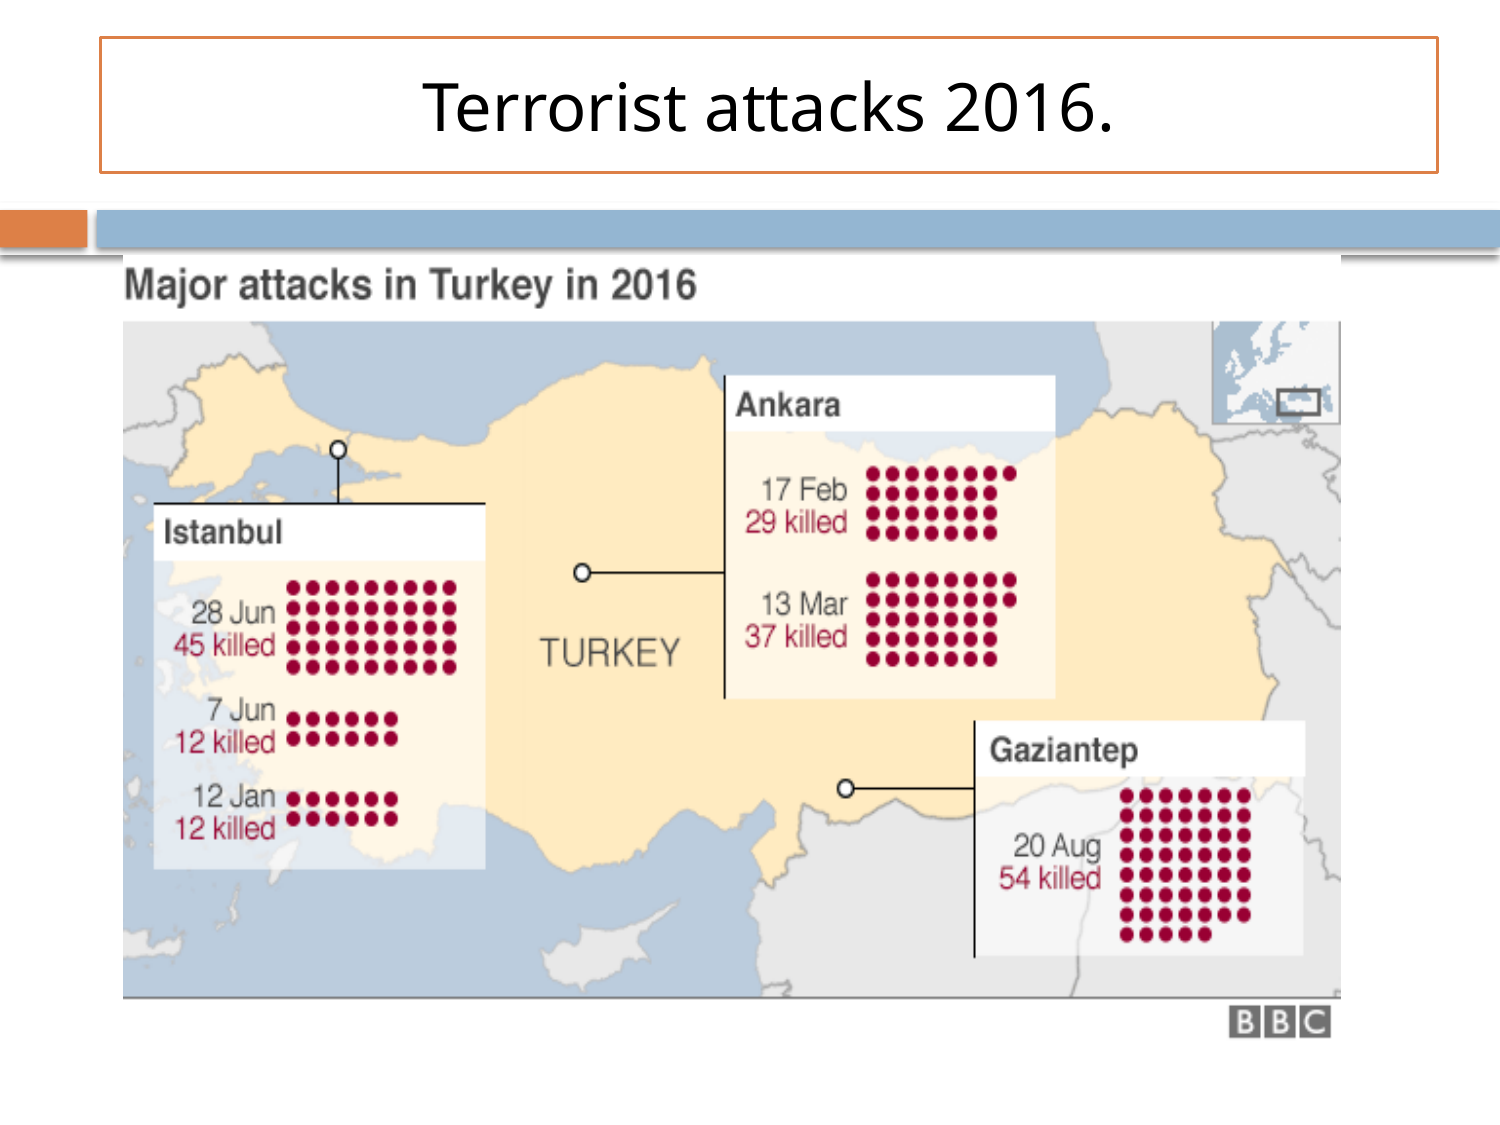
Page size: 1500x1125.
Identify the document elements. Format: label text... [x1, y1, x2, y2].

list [123, 255, 1341, 1048]
title Terrorist attacks 2016. [99, 36, 1439, 174]
